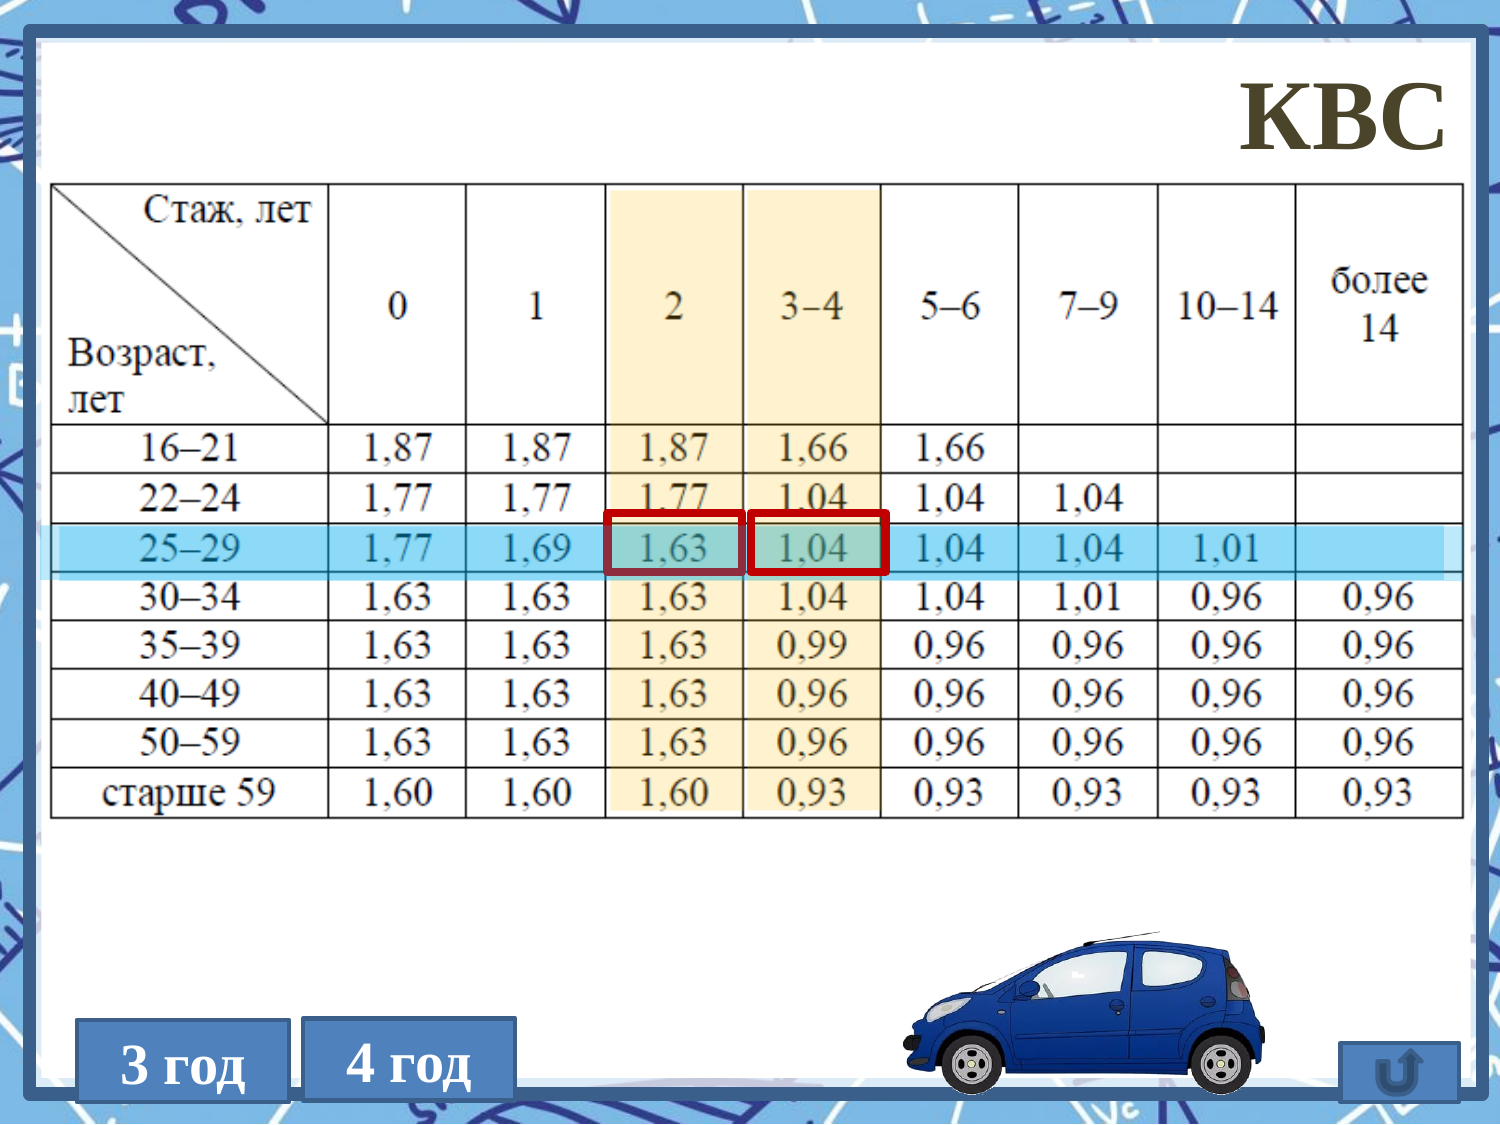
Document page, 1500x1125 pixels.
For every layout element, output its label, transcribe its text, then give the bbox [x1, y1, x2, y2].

text_box КВС [1224, 42, 1467, 178]
picture [0, 0, 1500, 1124]
text_box 3 год [75, 1018, 291, 1104]
text_box 4 год [301, 1016, 517, 1103]
text_box [1338, 1041, 1461, 1104]
